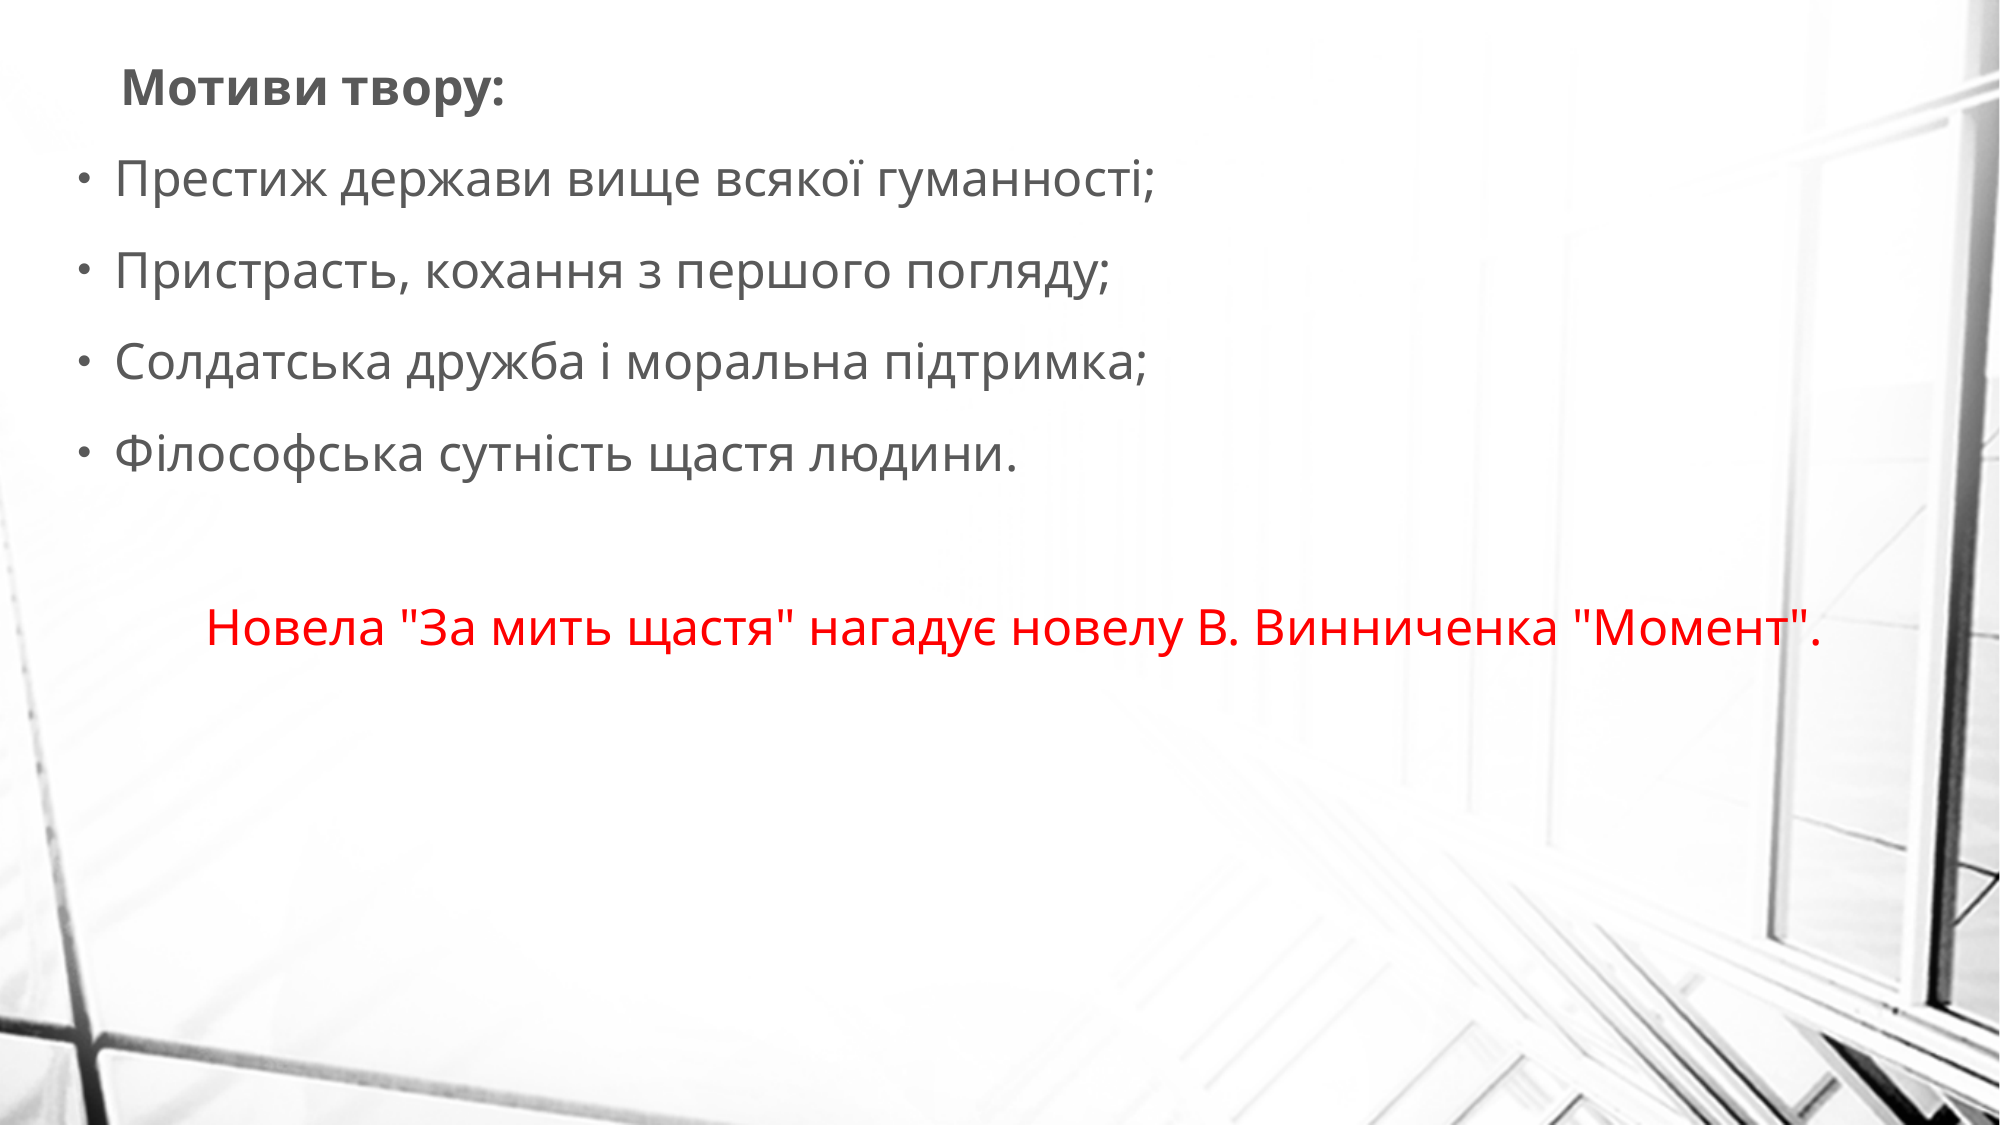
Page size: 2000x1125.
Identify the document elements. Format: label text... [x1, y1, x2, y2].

list Мотиви твору: Престиж держави вище всякої гуманності; Пристрасть, кохання з першого погляду; Солдатська дружба і моральна підтримка; Філософська сутність щастя людини. Новела "За мить щастя" нагадує новелу В. Винниченка "Момент". [54, 54, 1957, 988]
picture [0, 0, 2000, 1125]
